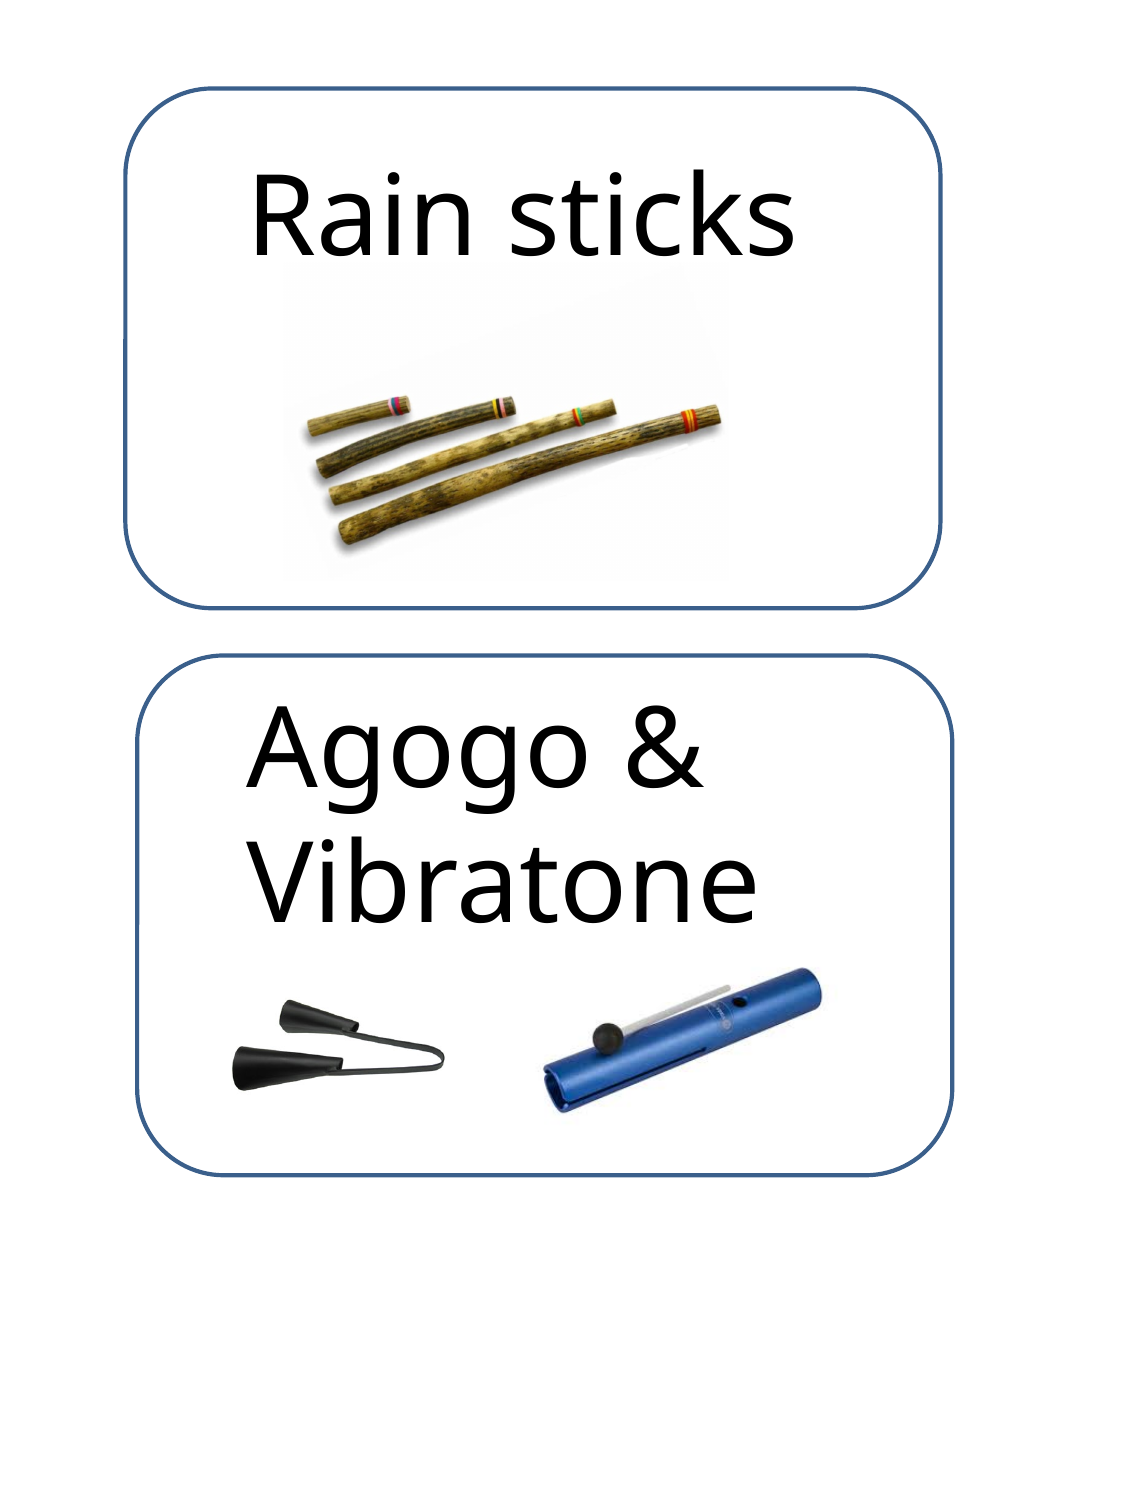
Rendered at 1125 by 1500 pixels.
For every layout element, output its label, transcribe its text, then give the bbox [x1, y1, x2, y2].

text_box Rain sticks [492, 135, 835, 286]
text_box [135, 653, 955, 1178]
text_box [492, 86, 943, 611]
picture [284, 198, 729, 645]
picture [526, 950, 847, 1135]
text_box [0, 0, 281, 147]
text_box [123, 291, 341, 611]
picture [231, 938, 445, 1152]
text_box [0, 0, 492, 291]
text_box Agogo & Vibratone [231, 667, 858, 952]
